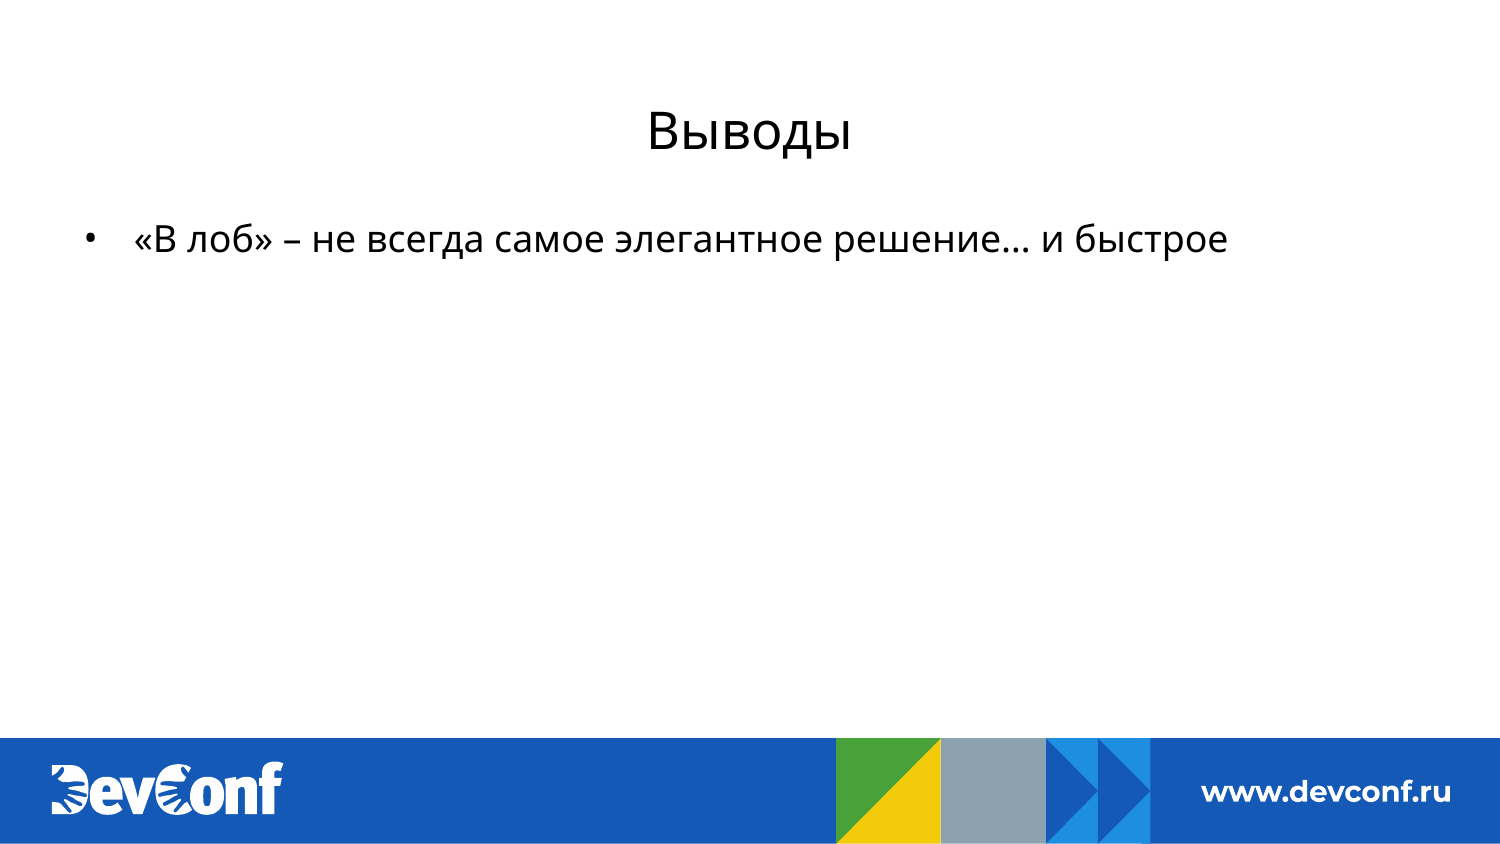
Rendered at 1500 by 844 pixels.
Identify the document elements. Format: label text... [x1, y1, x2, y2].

title Выводы [70, 58, 1430, 199]
list «В лоб» – не всегда самое элегантное решение… и быстрое [70, 207, 1430, 671]
